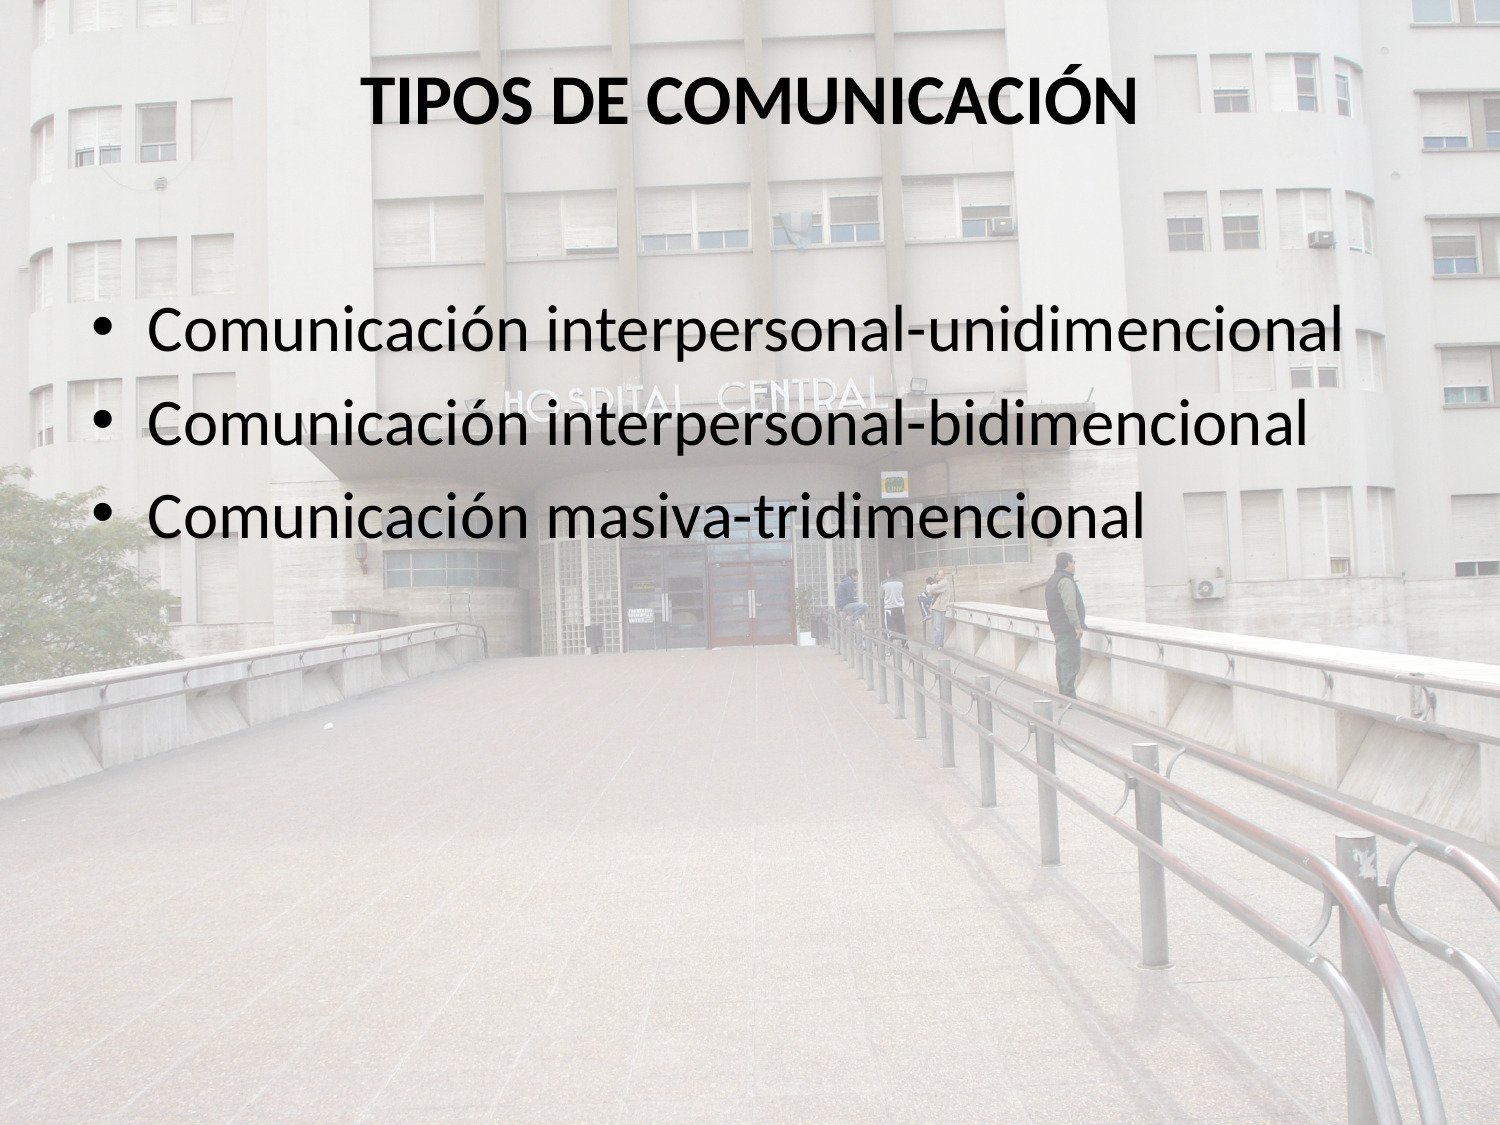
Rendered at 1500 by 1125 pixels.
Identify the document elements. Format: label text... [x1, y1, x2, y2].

title TIPOS DE COMUNICACIÓN [75, 45, 1425, 233]
list Comunicación interpersonal-unidimencional Comunicación interpersonal-bidimencional Comunicación masiva-tridimencional [76, 184, 1427, 927]
